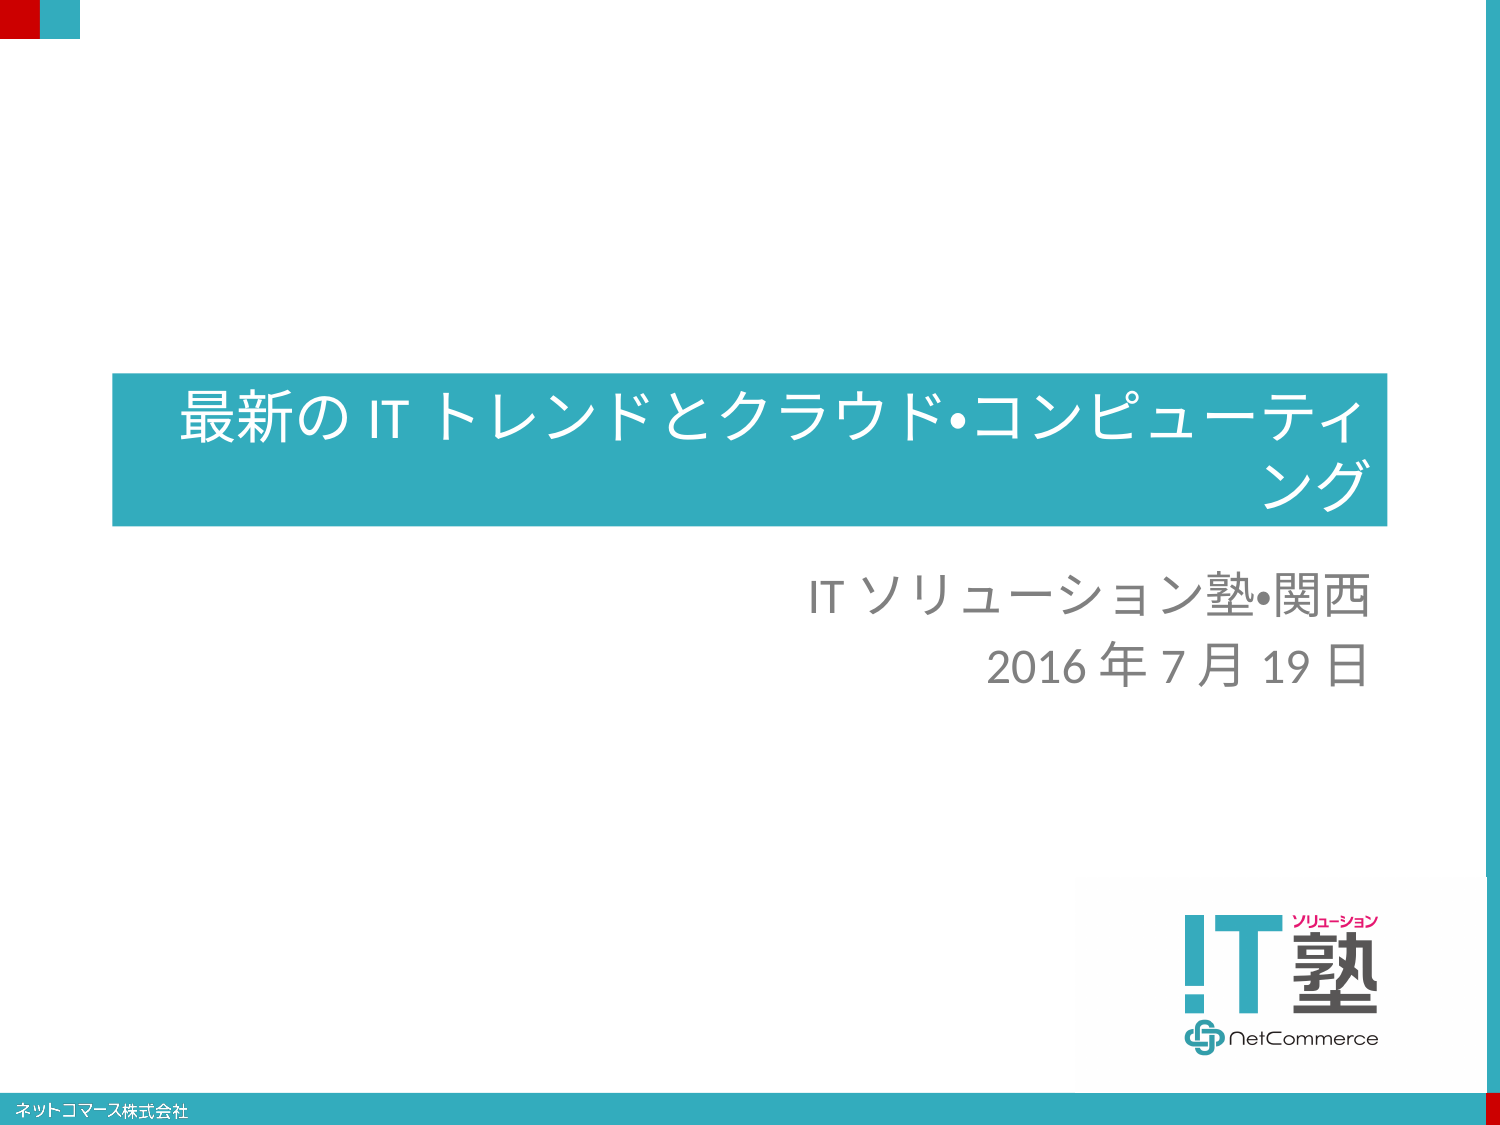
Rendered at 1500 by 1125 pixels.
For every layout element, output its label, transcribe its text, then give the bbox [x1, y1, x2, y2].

subtitle ITソリューション塾・関西 2016年7月19日 [112, 556, 1388, 764]
picture [16, 1101, 188, 1120]
picture [1075, 877, 1487, 1093]
title 最新のITトレンドとクラウド・コンピューティング [112, 373, 1388, 527]
